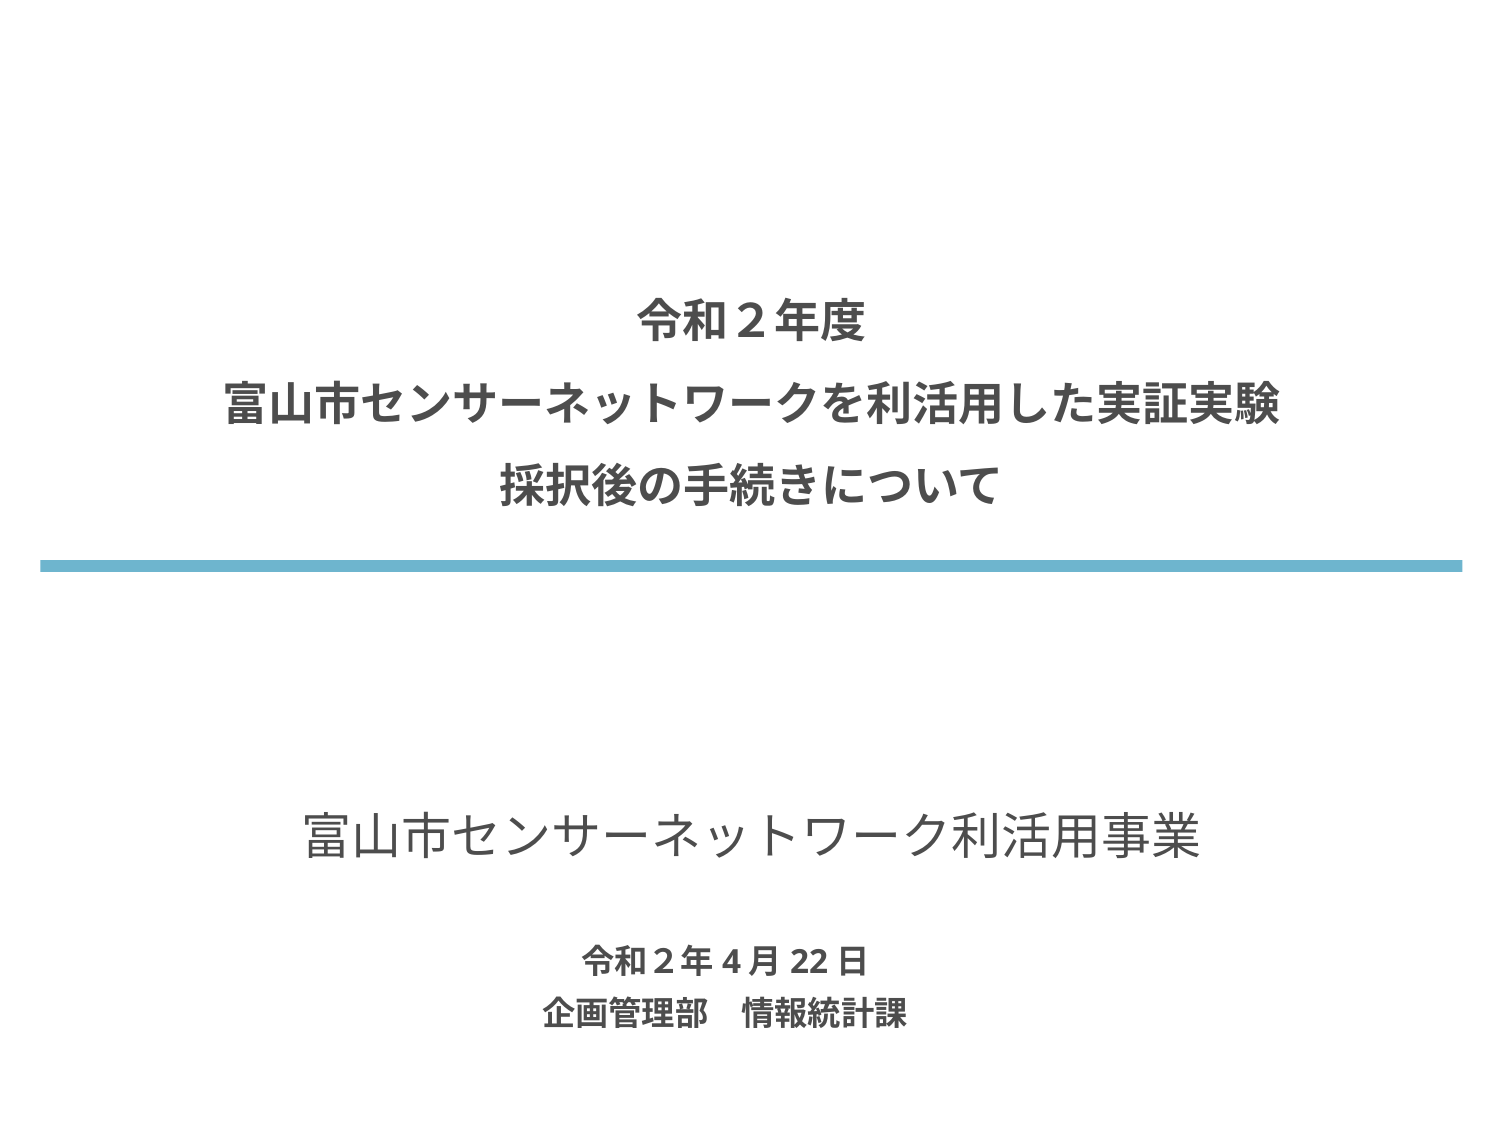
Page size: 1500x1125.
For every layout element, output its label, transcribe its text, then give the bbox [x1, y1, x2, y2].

list 令和２年4月22日 企画管理部 情報統計課 [200, 921, 1251, 1064]
title 令和２年度 富山市センサーネットワークを利活用した実証実験 採択後の手続きについて [40, 253, 1463, 520]
text_box 富山市センサーネットワーク利活用事業 [124, 779, 1378, 903]
